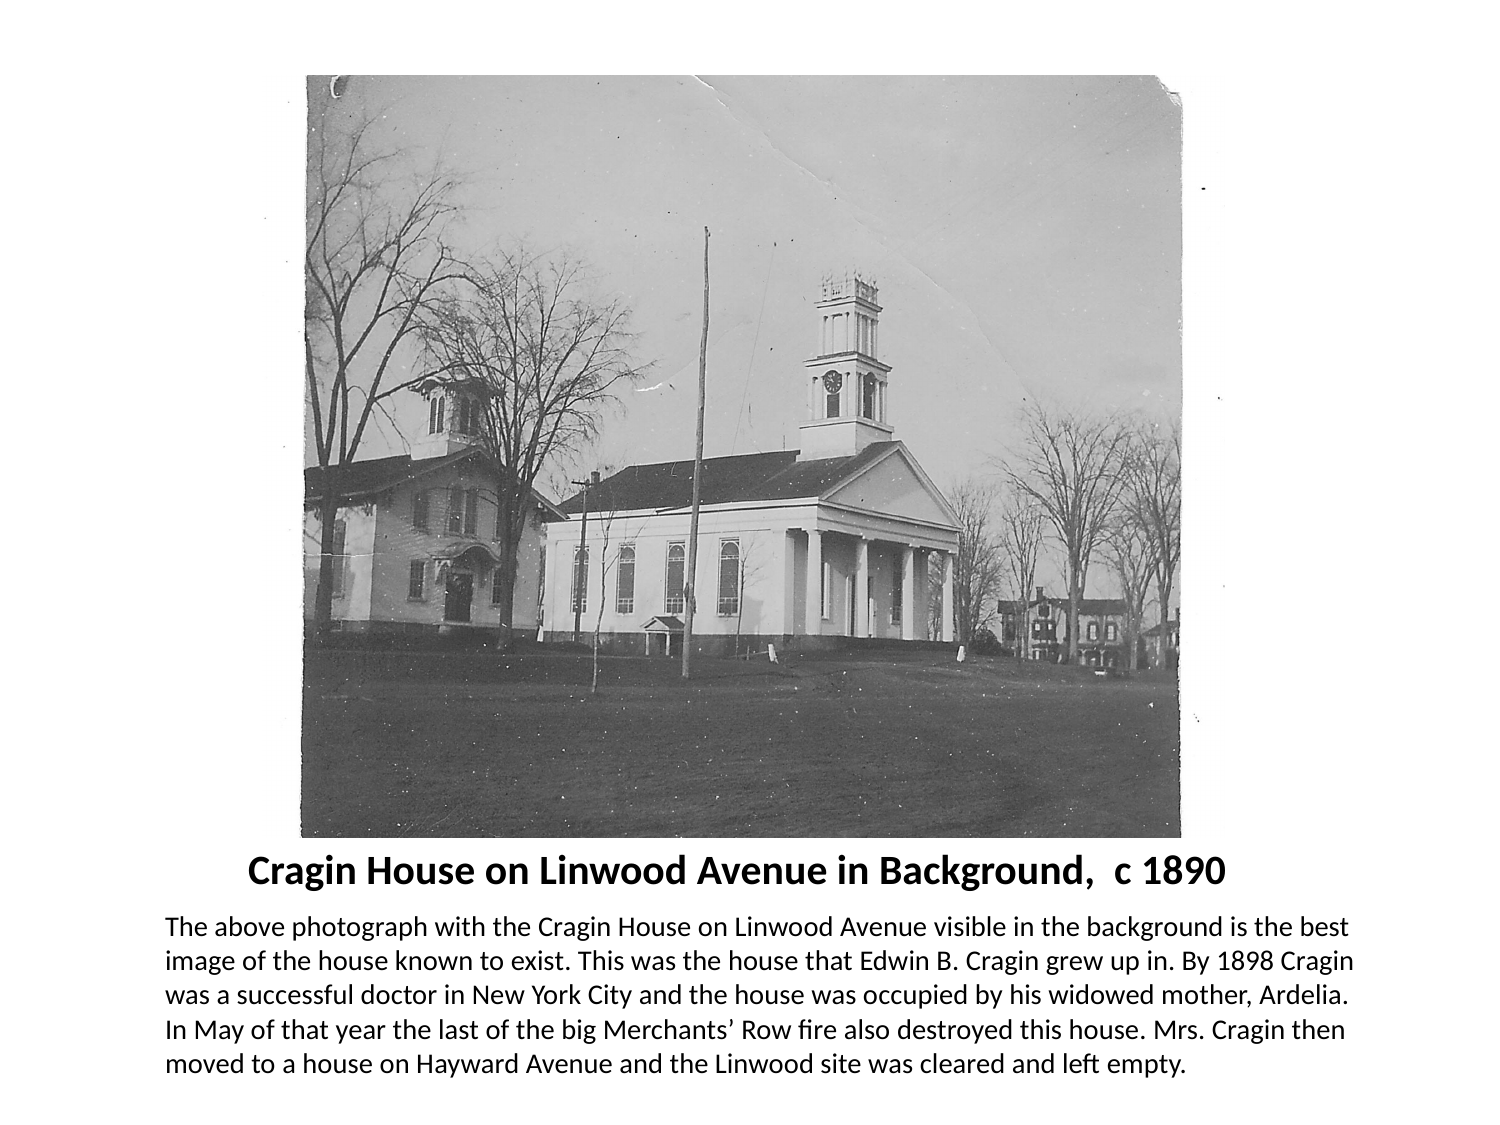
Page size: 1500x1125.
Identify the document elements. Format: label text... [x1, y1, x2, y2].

list The above photograph with the Cragin House on Linwood Avenue visible in the background is the best image of the house known to exist. This was the house that Edwin B. Cragin grew up in. By 1898 Cragin was a successful doctor in New York City and the house was occupied by his widowed mother, Ardelia. In May of that year the last of the big Merchants’ Row fire also destroyed this house. Mrs. Cragin then moved to a house on Hayward Avenue and the Linwood site was cleared and left empty. [150, 900, 1388, 1088]
title Cragin House on Linwood Avenue in Background, c 1890 [200, 825, 1275, 900]
picture [262, 74, 1226, 838]
